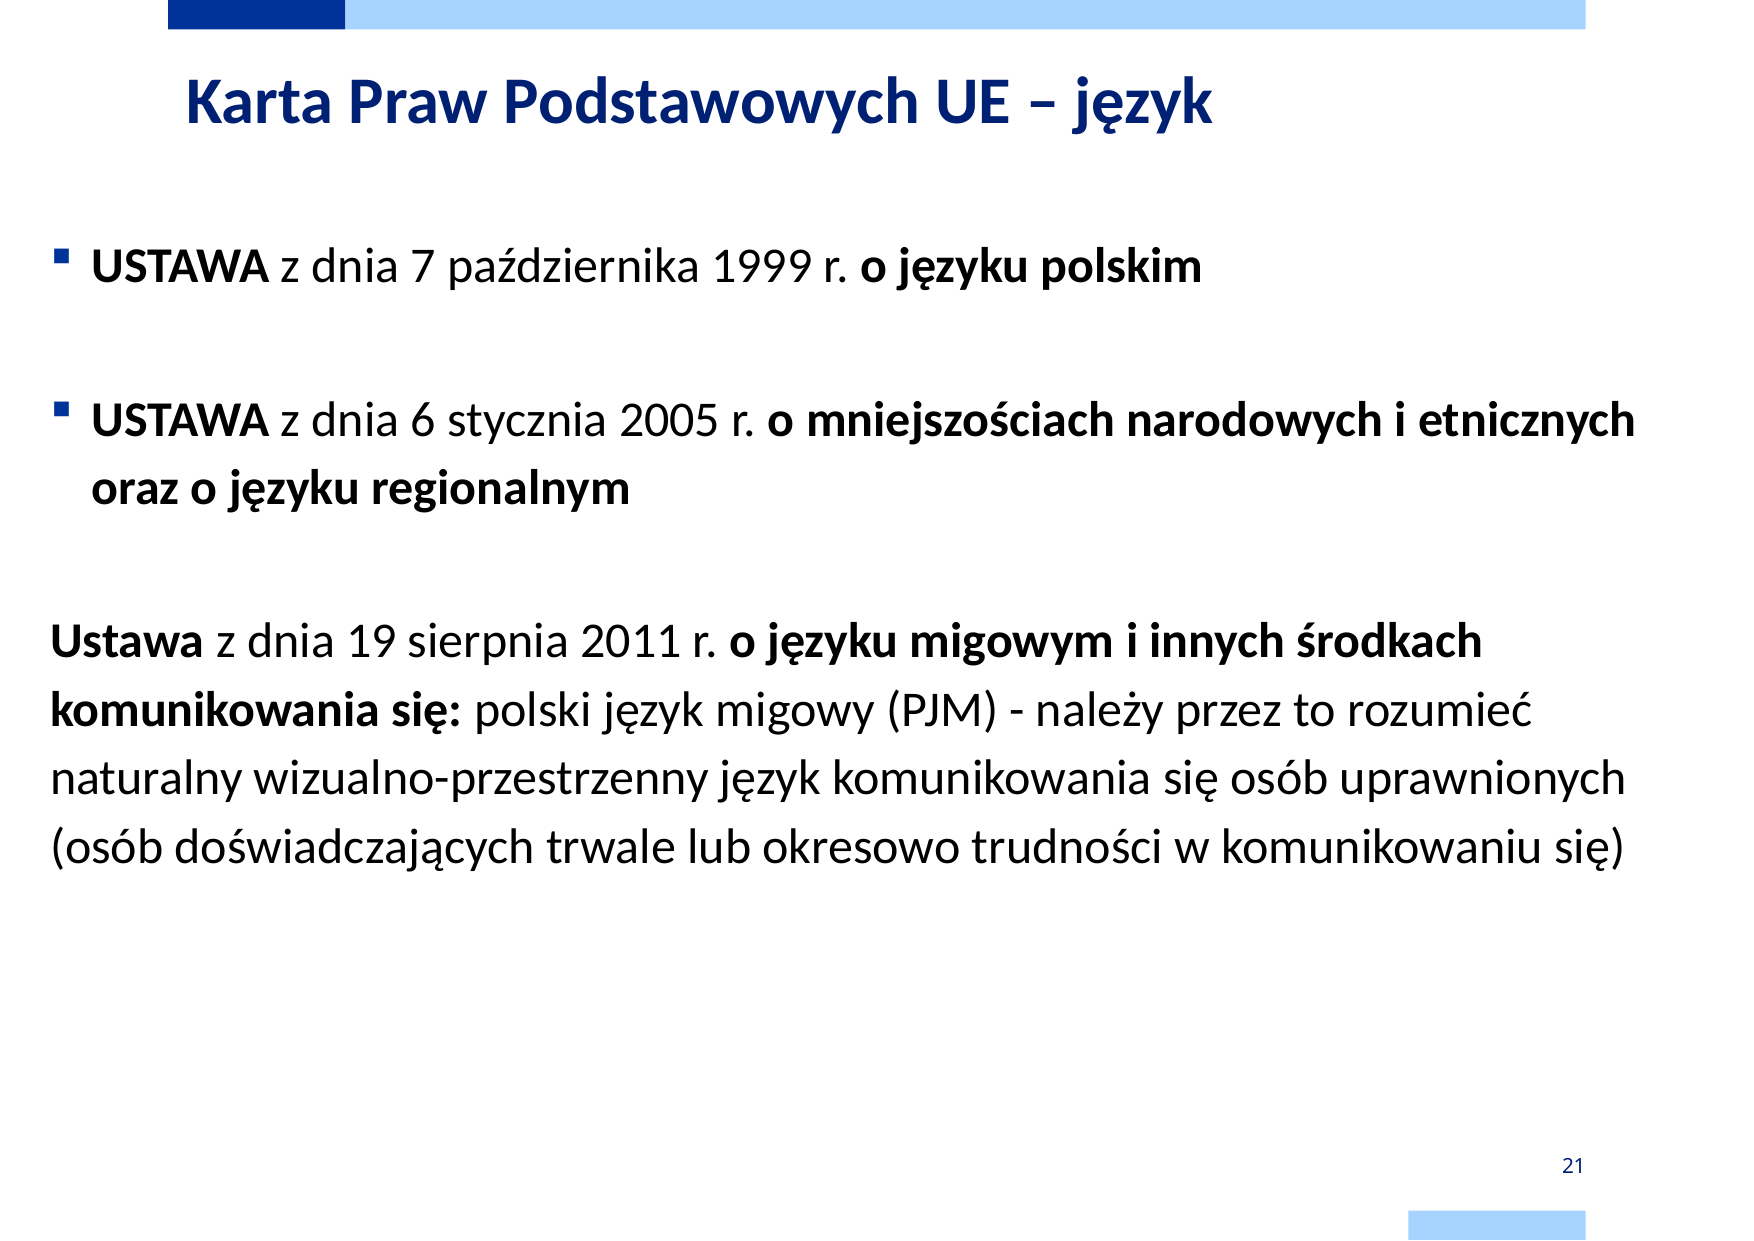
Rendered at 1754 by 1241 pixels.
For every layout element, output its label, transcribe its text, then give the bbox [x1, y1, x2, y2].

list USTAWA z dnia 7 października 1999 r. o języku polskim USTAWA z dnia 6 stycznia 2005 r. o mniejszościach narodowych i etnicznych oraz o języku regionalnym Ustawa z dnia 19 sierpnia 2011 r. o języku migowym i innych środkach komunikowania się: polski język migowy (PJM) - należy przez to rozumieć naturalny wizualno-przestrzenny język komunikowania się osób uprawnionych (osób doświadczających trwale lub okresowo trudności w komunikowaniu się) [50, 224, 1681, 904]
title Karta Praw Podstawowych UE – język [185, 61, 1604, 174]
slide_number 21 [1408, 1151, 1586, 1182]
